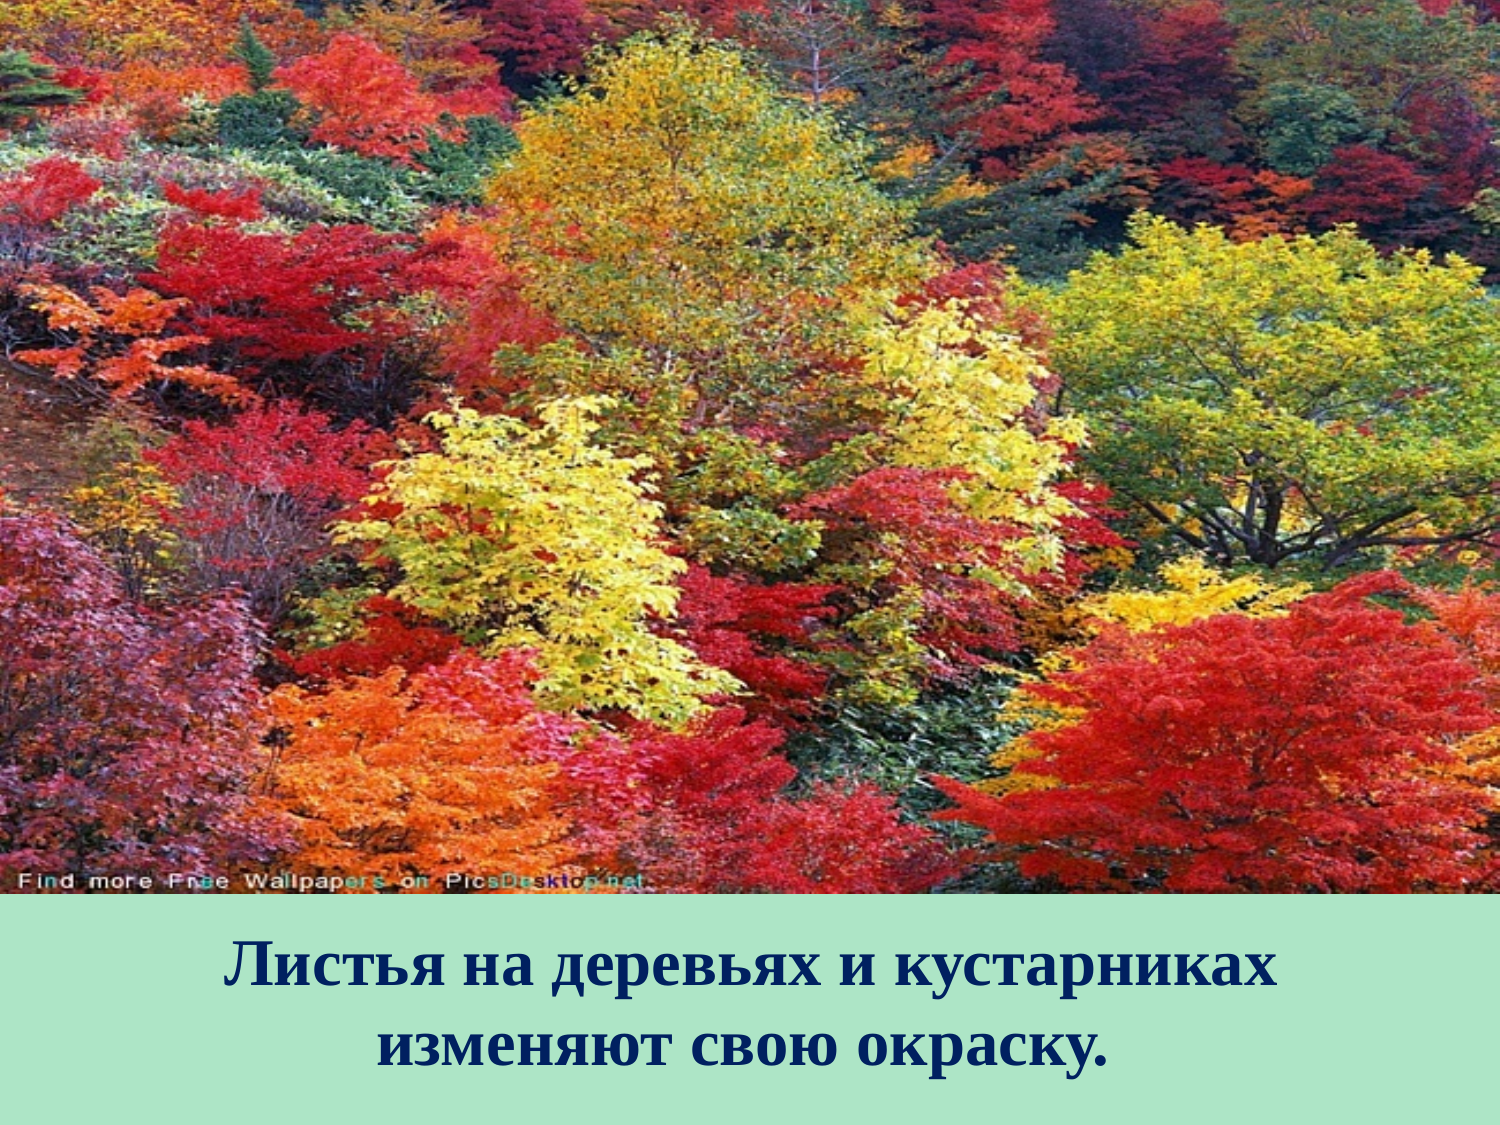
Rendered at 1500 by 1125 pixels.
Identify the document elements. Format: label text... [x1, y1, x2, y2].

title Листья на деревьях и кустарниках изменяют свою окраску. [76, 905, 1427, 1093]
picture [0, 0, 1500, 894]
